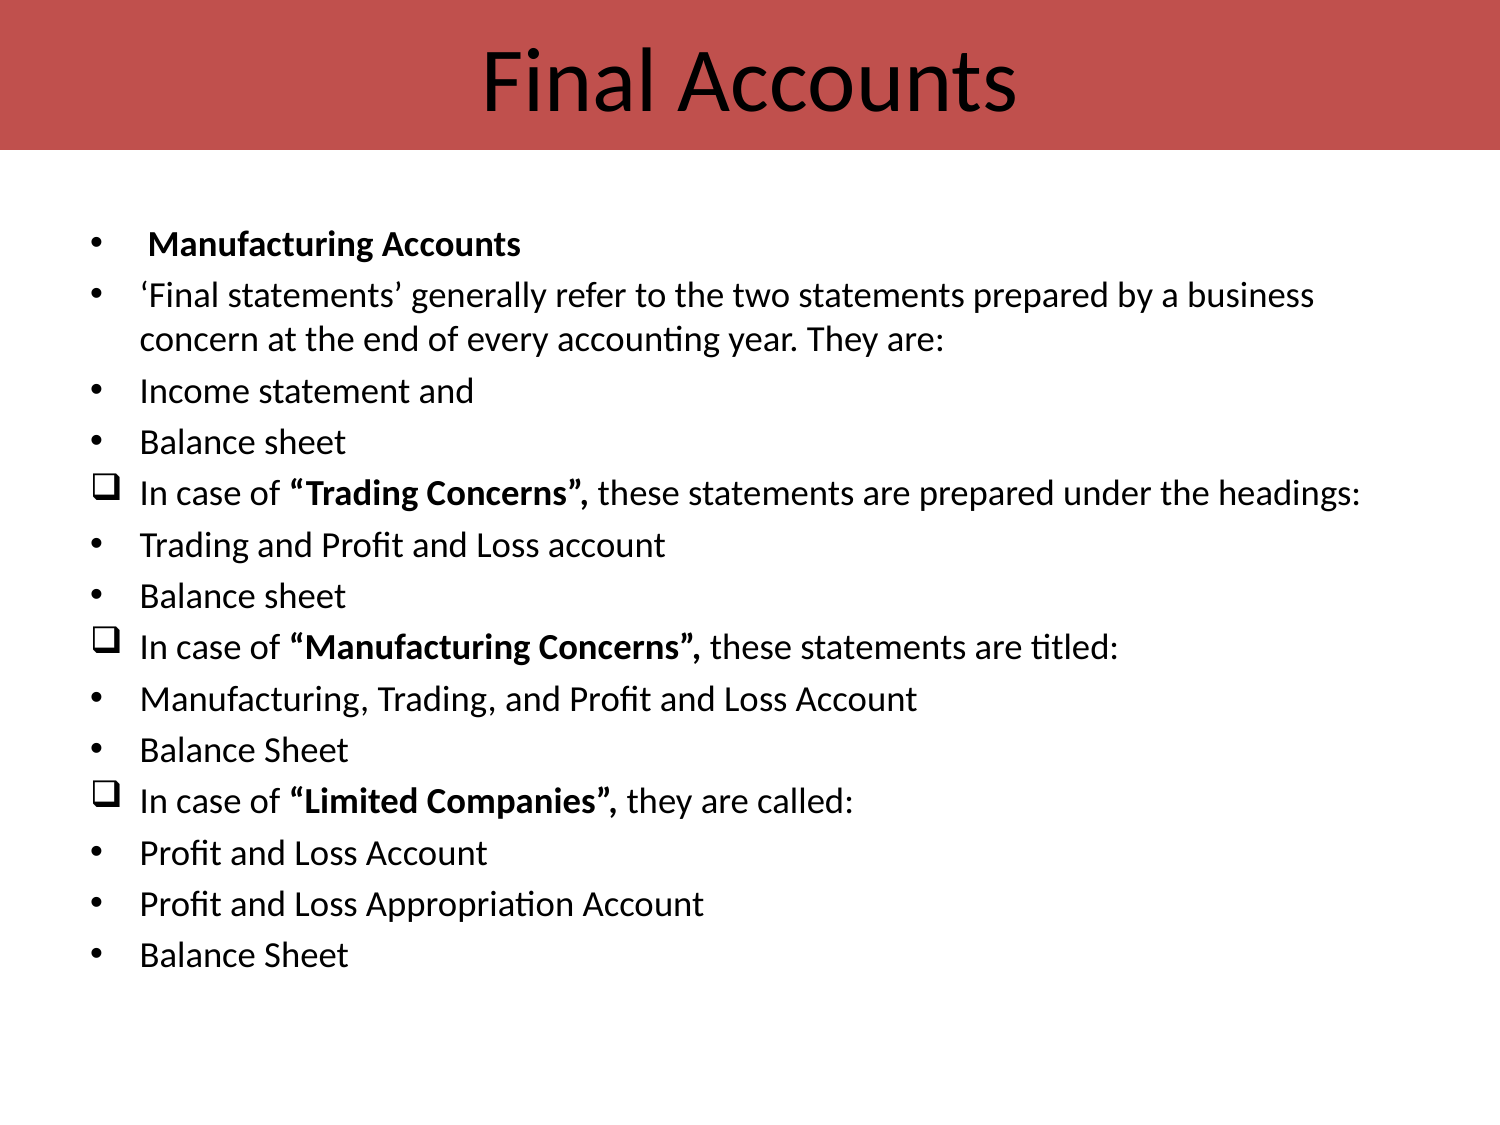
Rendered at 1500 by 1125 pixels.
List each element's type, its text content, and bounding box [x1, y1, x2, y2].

title Final Accounts [0, 0, 1500, 150]
list Manufacturing Accounts ‘Final statements’ generally refer to the two statements prepared by a business concern at the end of every accounting year. They are: Income statement and Balance sheet In case of “Trading Concerns”, these statements are prepared under the headings: Trading and Profit and Loss account Balance sheet In case of “Manufacturing Concerns”, these statements are titled: Manufacturing, Trading, and Profit and Loss Account Balance Sheet In case of “Limited Companies”, they are called: Profit and Loss Account Profit and Loss Appropriation Account Balance Sheet [75, 212, 1425, 1005]
